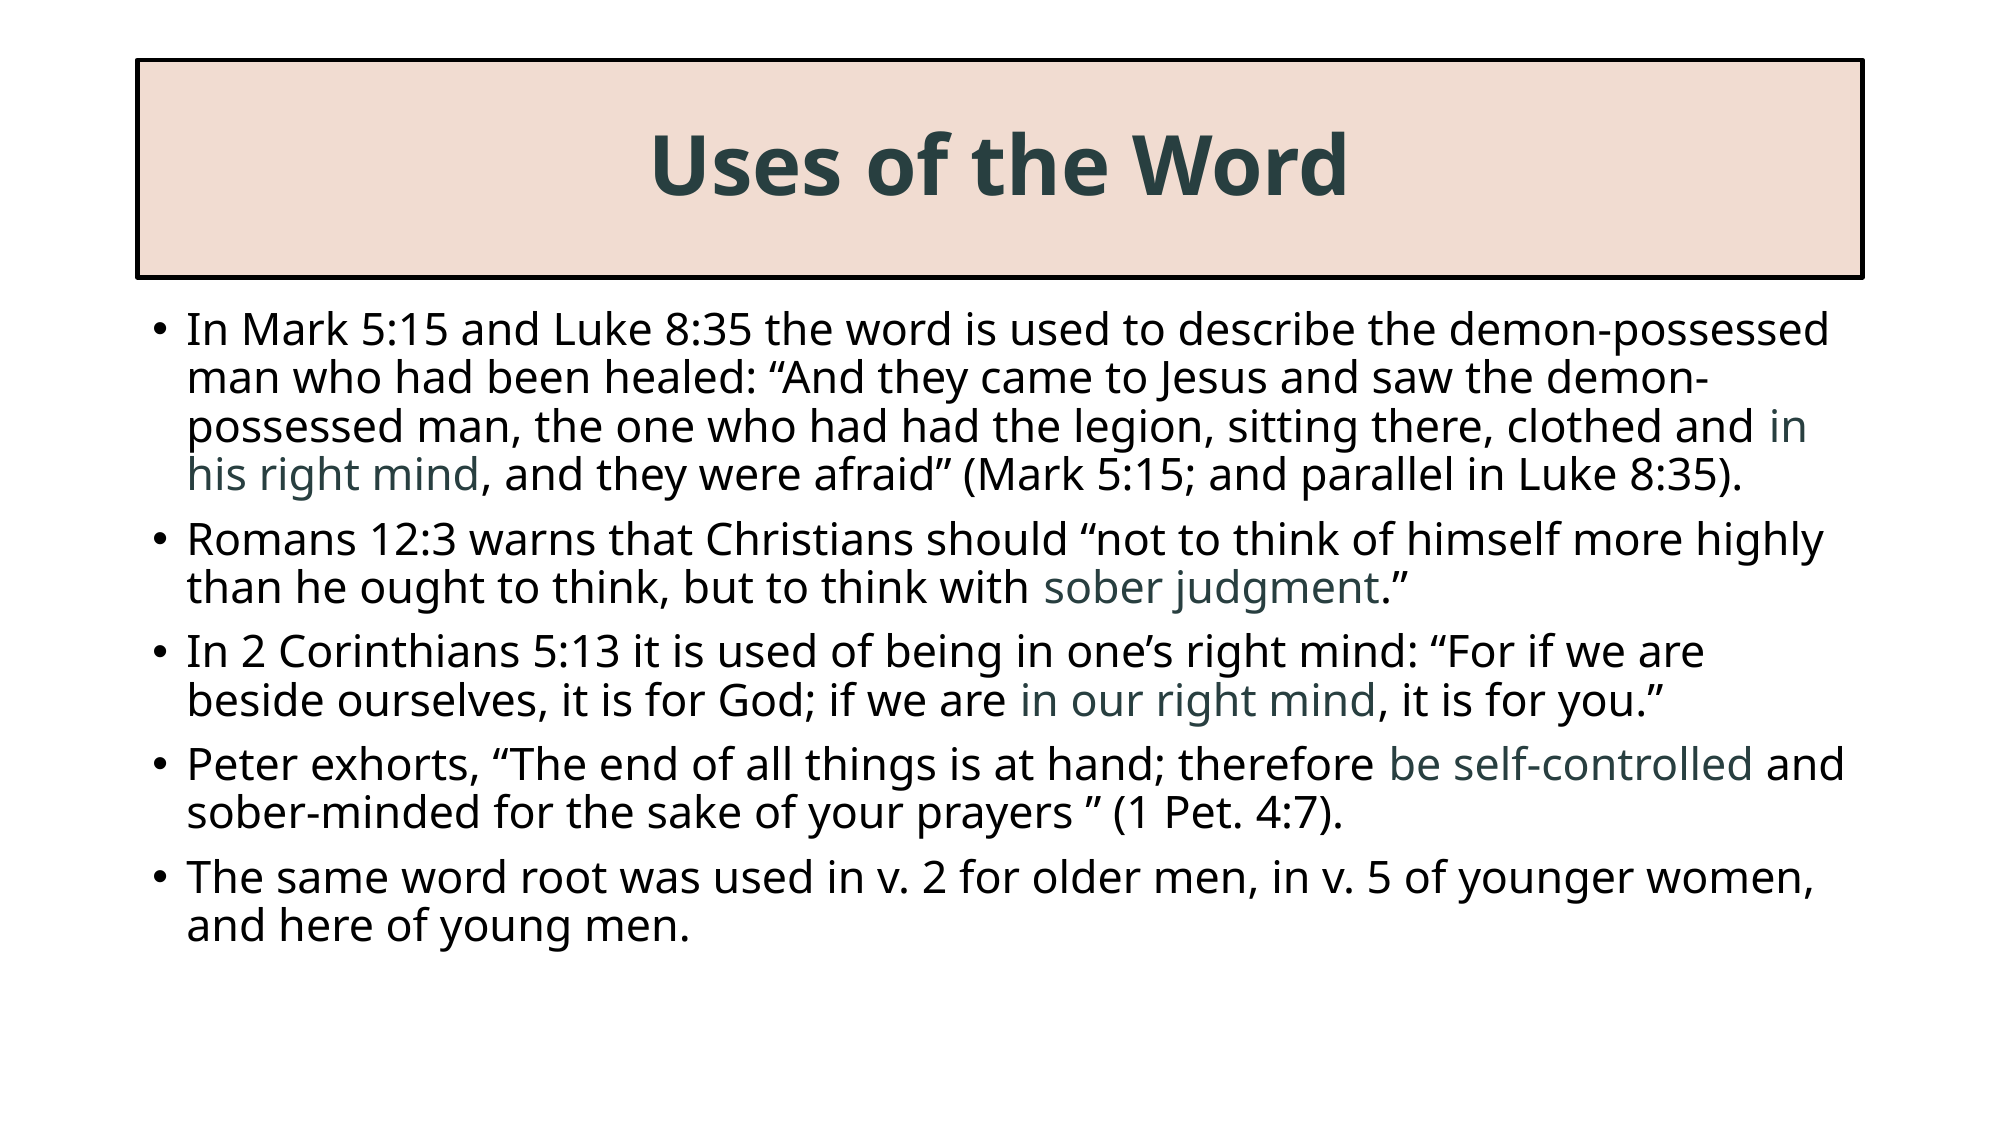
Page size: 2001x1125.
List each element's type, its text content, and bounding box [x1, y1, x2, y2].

list In Mark 5:15 and Luke 8:35 the word is used to describe the demon-possessed man who had been healed: “And they came to Jesus and saw the demon-possessed man, the one who had had the legion, sitting there, clothed and in his right mind, and they were afraid” (Mark 5:15; and parallel in Luke 8:35). Romans 12:3 warns that Christians should “not to think of himself more highly than he ought to think, but to think with sober judgment.” In 2 Corinthians 5:13 it is used of being in one’s right mind: “For if we are beside ourselves, it is for God; if we are in our right mind, it is for you.” Peter exhorts, “The end of all things is at hand; therefore be self-controlled and sober-minded for the sake of your prayers ” (1 Pet. 4:7). The same word root was used in v. 2 for older men, in v. 5 of younger women, and here of young men. [137, 299, 1863, 1014]
title Uses of the Word [135, 58, 1865, 280]
